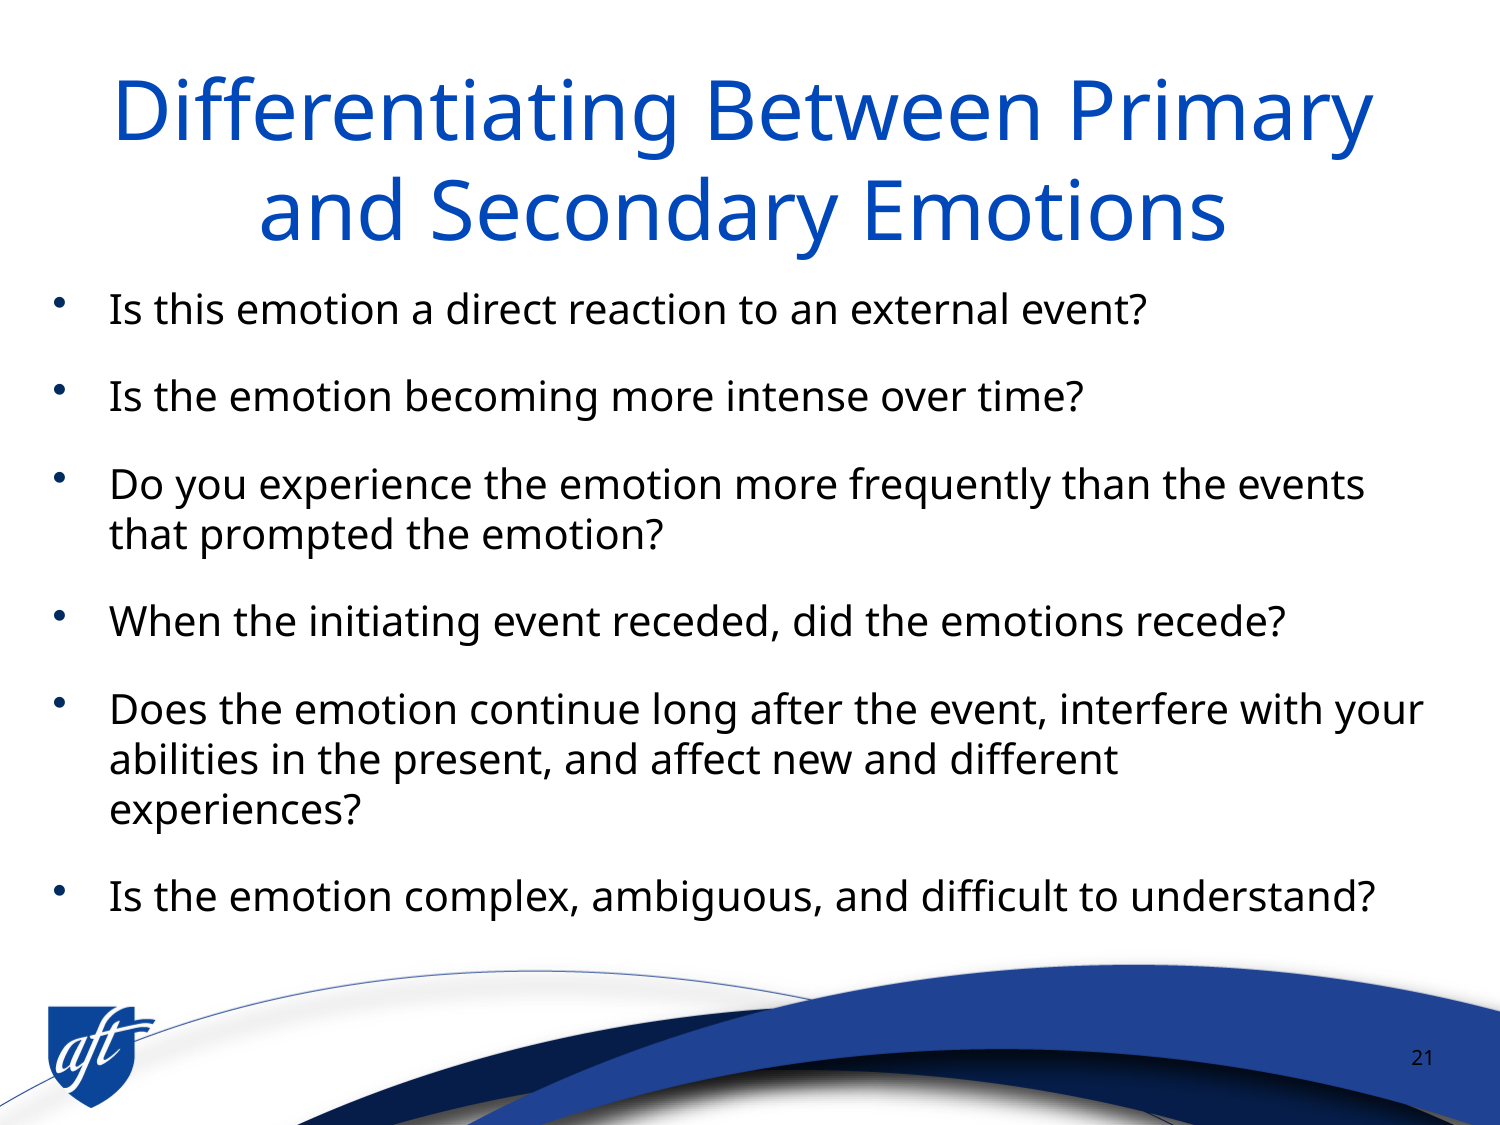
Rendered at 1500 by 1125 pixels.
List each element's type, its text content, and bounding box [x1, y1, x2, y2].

slide_number 21 [1137, 1037, 1451, 1088]
picture [0, 0, 1500, 1125]
title Differentiating Between Primary and Secondary Emotions [37, 50, 1450, 250]
list Is this emotion a direct reaction to an external event? Is the emotion becoming more intense over time? Do you experience the emotion more frequently than the events that prompted the emotion? When the initiating event receded, did the emotions recede? Does the emotion continue long after the event, interfere with your abilities in the present, and affect new and different experiences? Is the emotion complex, ambiguous, and difficult to understand? [37, 275, 1450, 1000]
